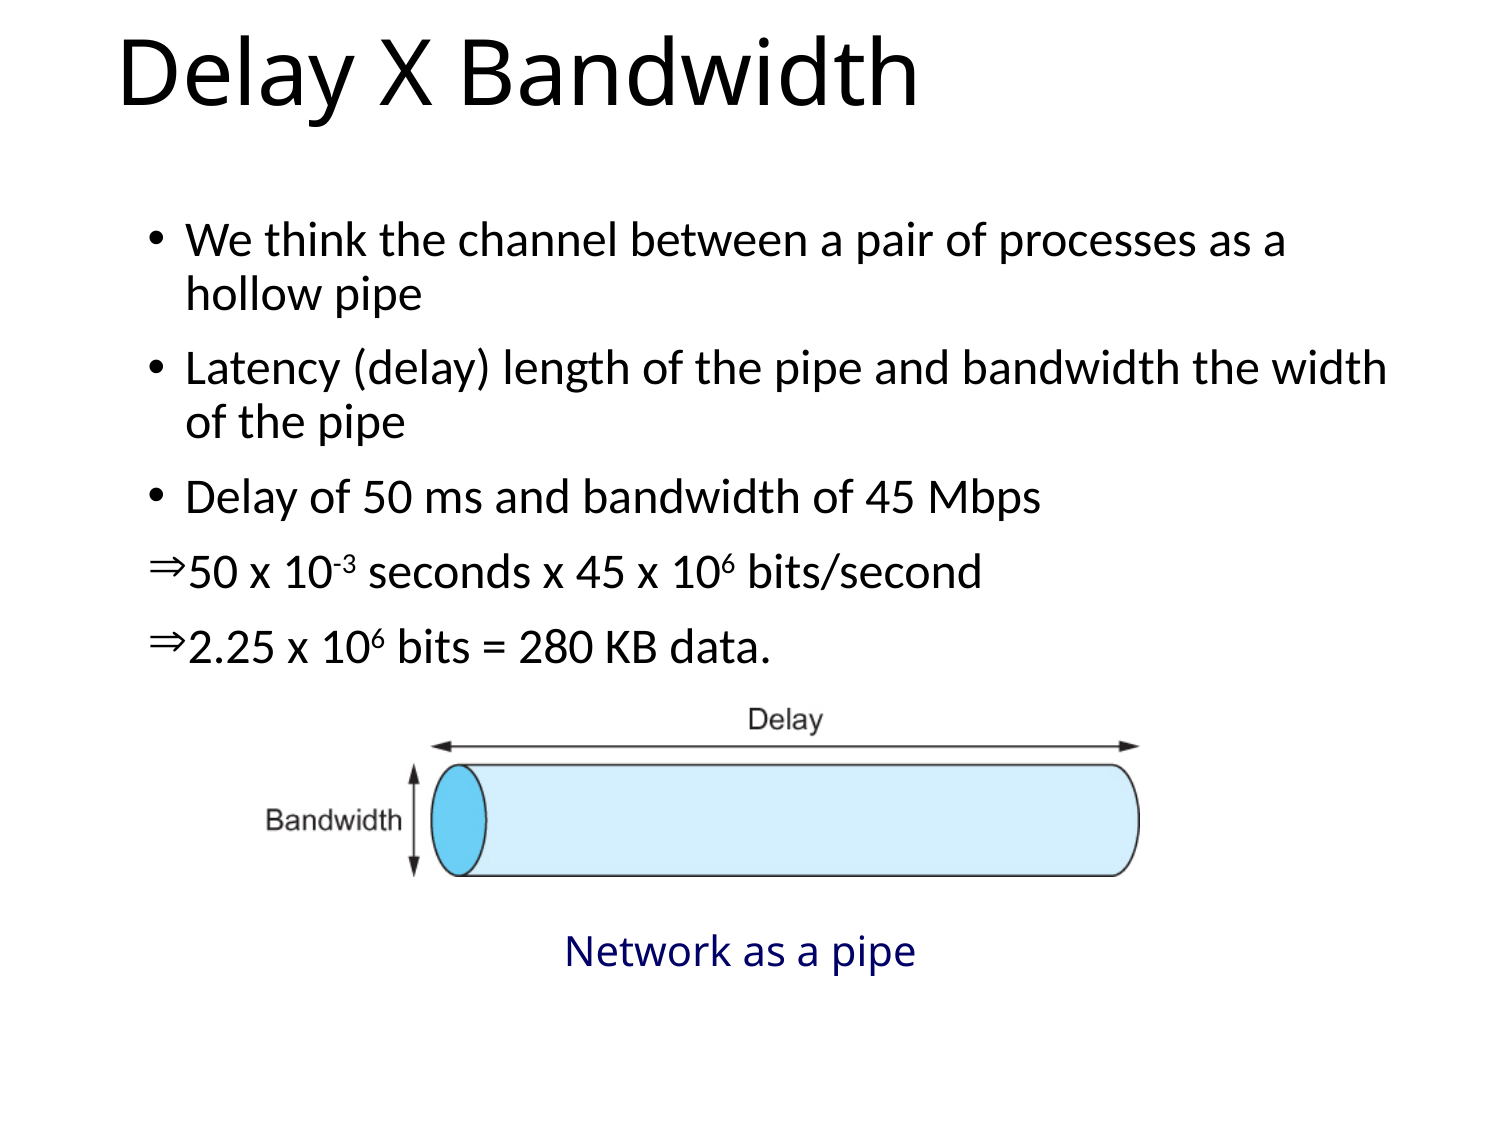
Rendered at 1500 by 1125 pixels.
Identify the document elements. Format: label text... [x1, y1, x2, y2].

text_box Network as a pipe [549, 916, 975, 982]
picture [265, 704, 1140, 877]
title Delay X Bandwidth [100, 17, 1459, 135]
list We think the channel between a pair of processes as a hollow pipe Latency (delay) length of the pipe and bandwidth the width of the pipe Delay of 50 ms and bandwidth of 45 Mbps 50 x 10-3 seconds x 45 x 106 bits/second 2.25 x 106 bits = 280 KB data. [132, 205, 1427, 920]
